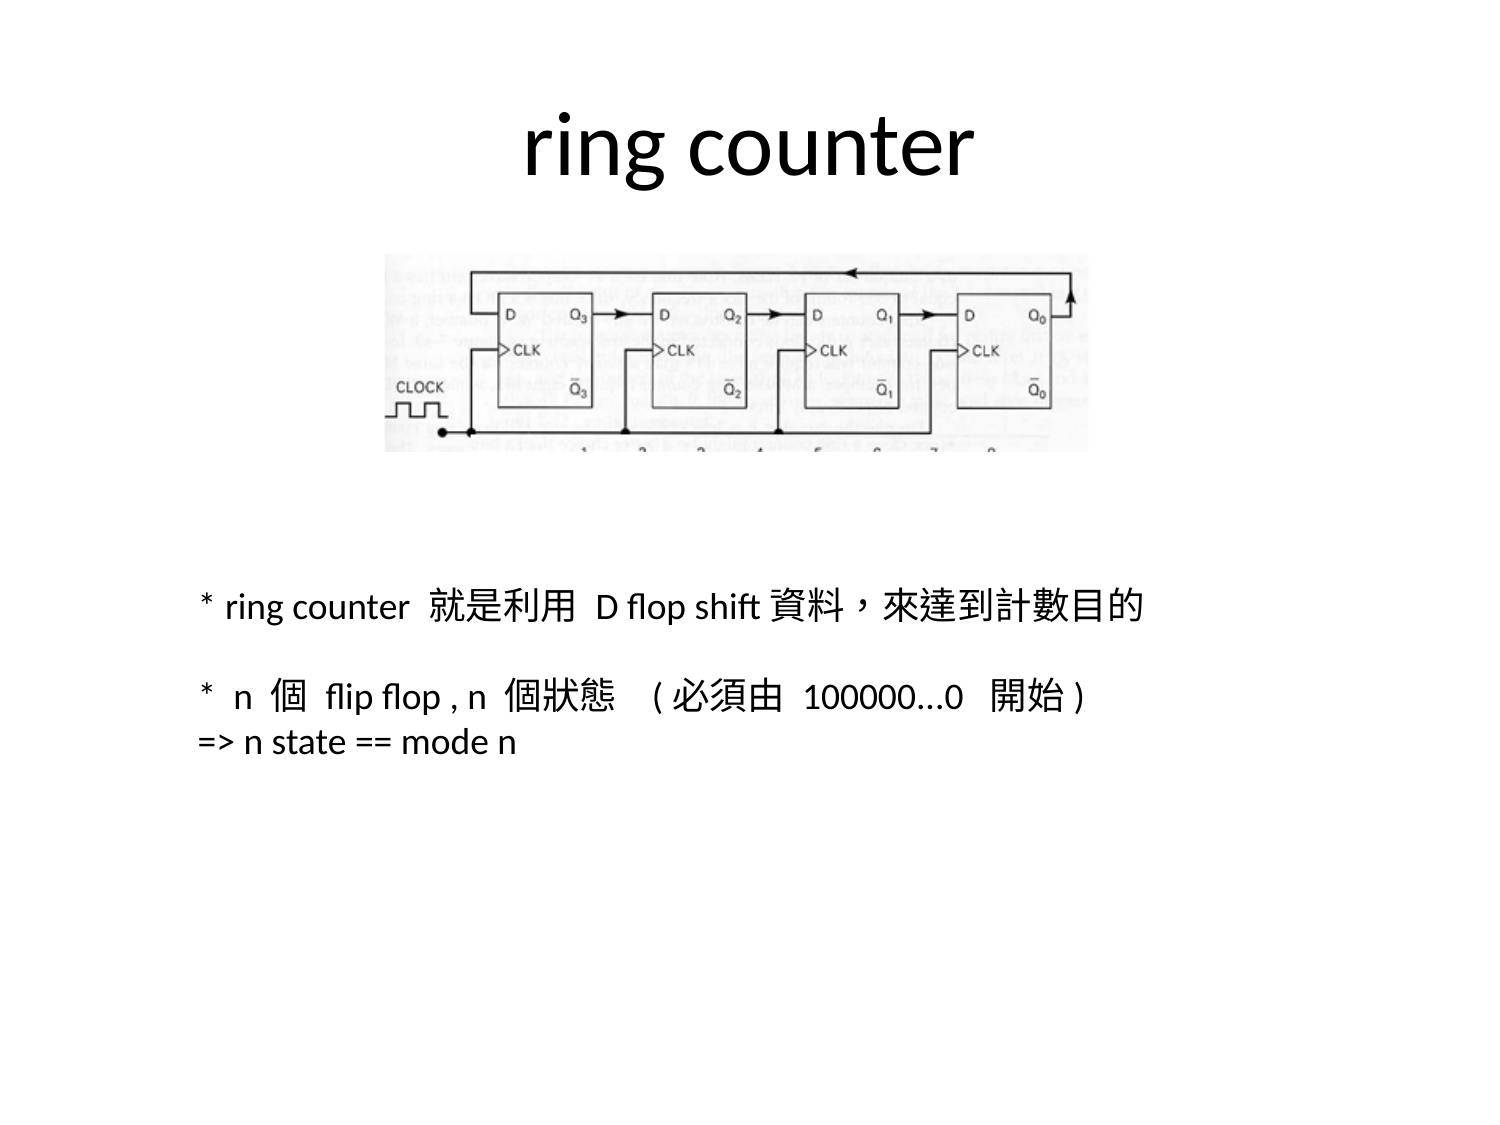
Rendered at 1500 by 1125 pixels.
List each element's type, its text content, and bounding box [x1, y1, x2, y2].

text_box * ring counter 就是利用 D flop shift資料，來達到計數目的 * n 個 flip flop , n 個狀態 (必須由 100000...0 開始) => n state == mode n [182, 574, 1424, 814]
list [359, 243, 1112, 452]
title ring counter [75, 45, 1425, 233]
